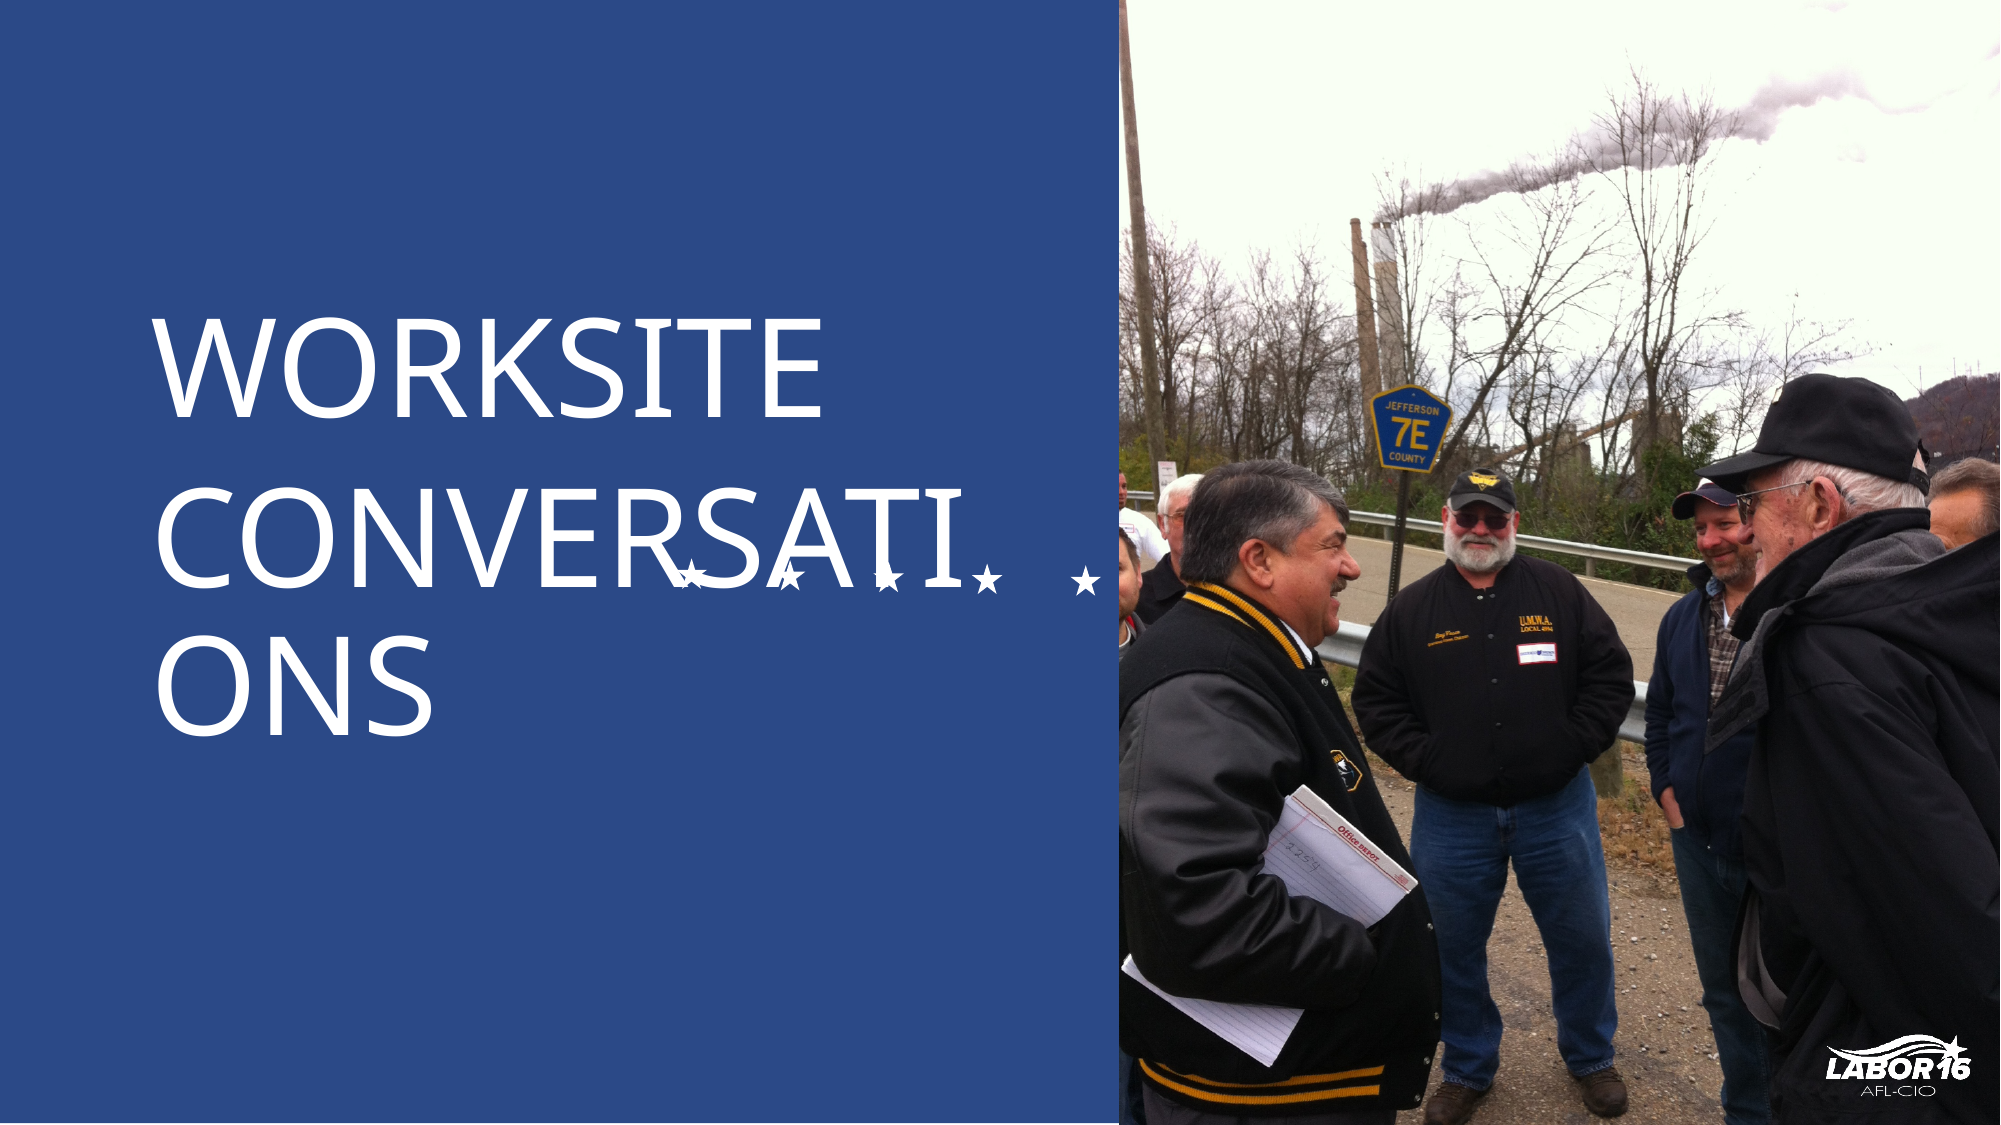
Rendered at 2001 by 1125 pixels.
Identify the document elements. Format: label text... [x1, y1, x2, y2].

text_box WORKSITE CONVERSATIONS [135, 293, 1057, 771]
picture [1119, 0, 2000, 1125]
